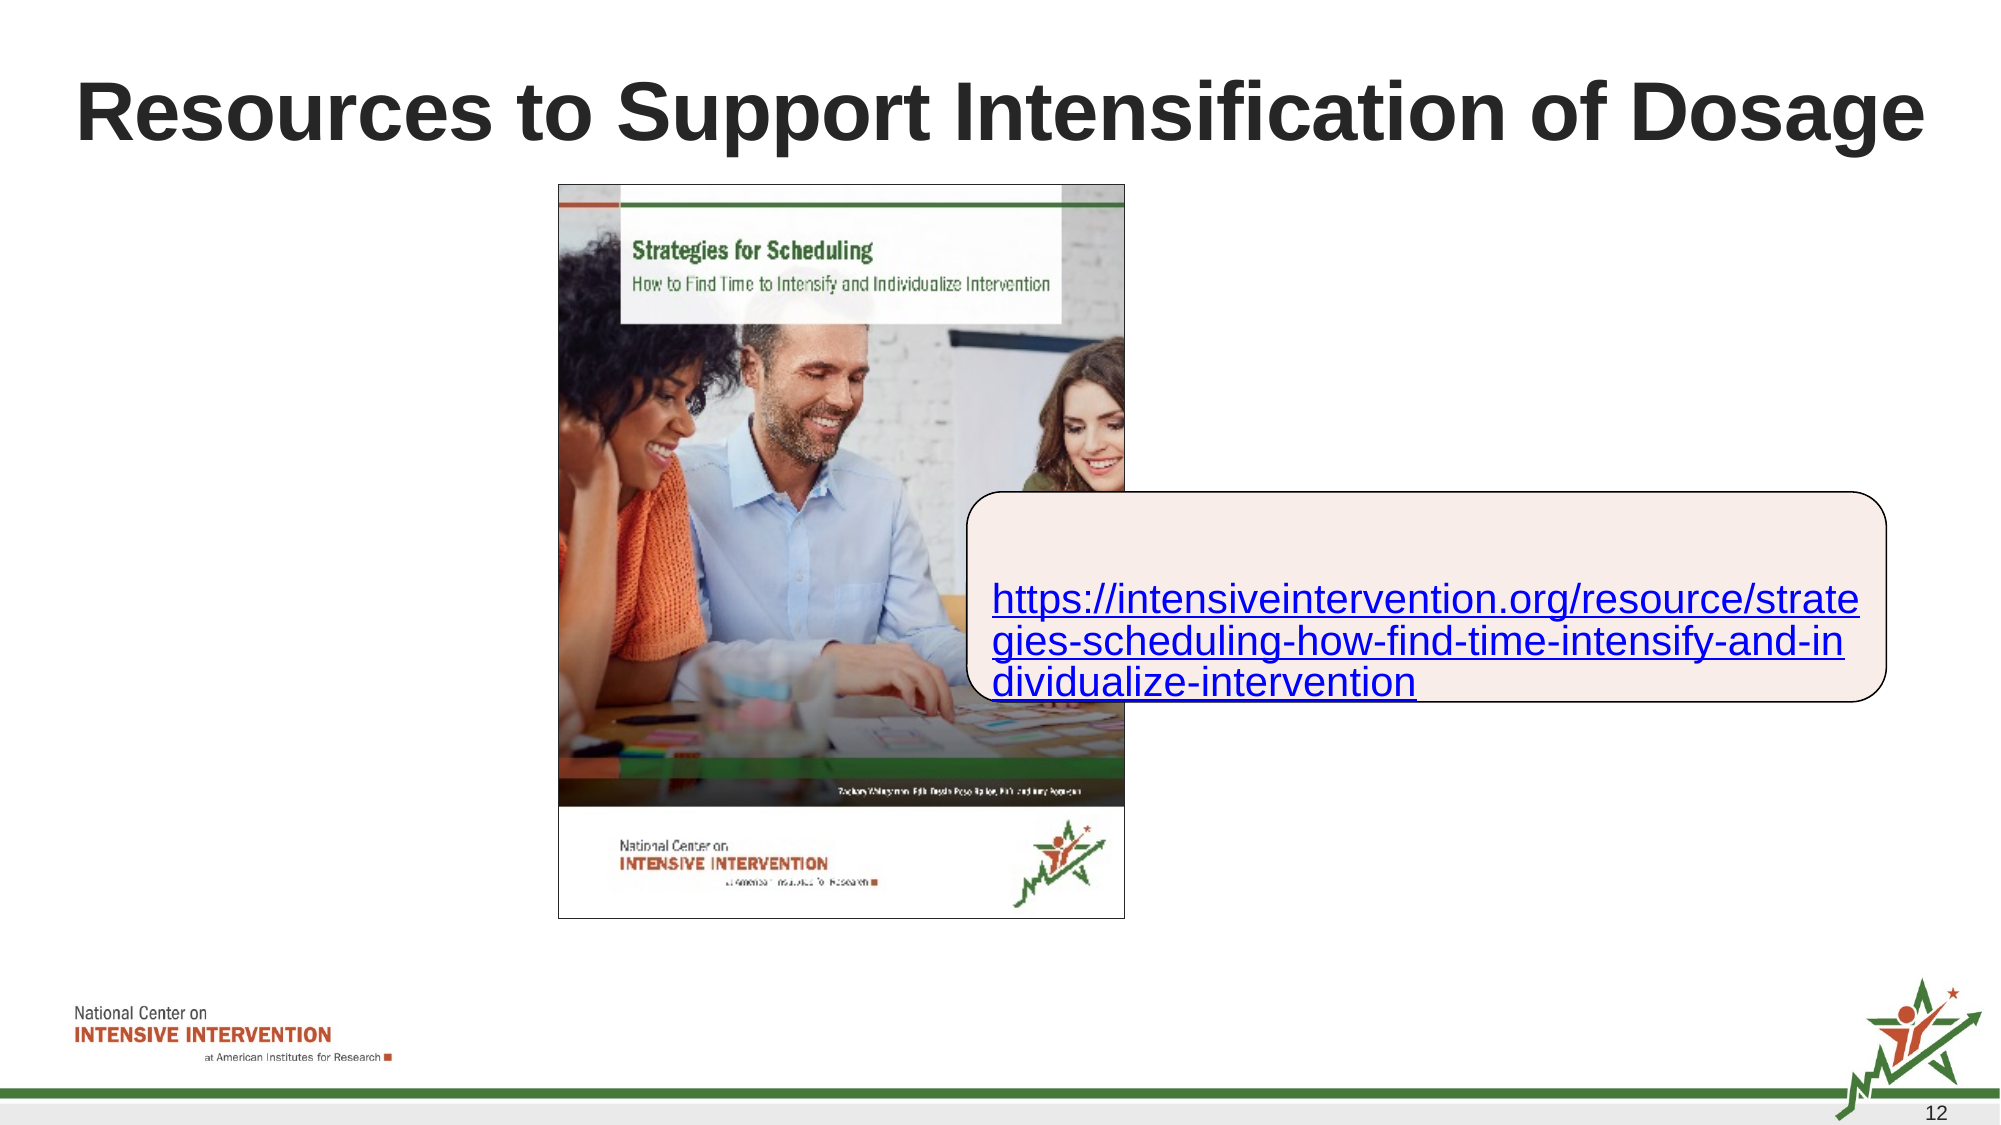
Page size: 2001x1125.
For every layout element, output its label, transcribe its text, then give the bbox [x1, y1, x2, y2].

title Resources to Support Intensification of Dosage [52, 2, 1951, 213]
slide_number 127 [1925, 1099, 1951, 1125]
picture [0, 0, 2000, 1125]
text_box https://intensiveintervention.org/resource/strategies-scheduling-how-find-time-intensify-and-individualize-intervention [1125, 490, 1888, 703]
